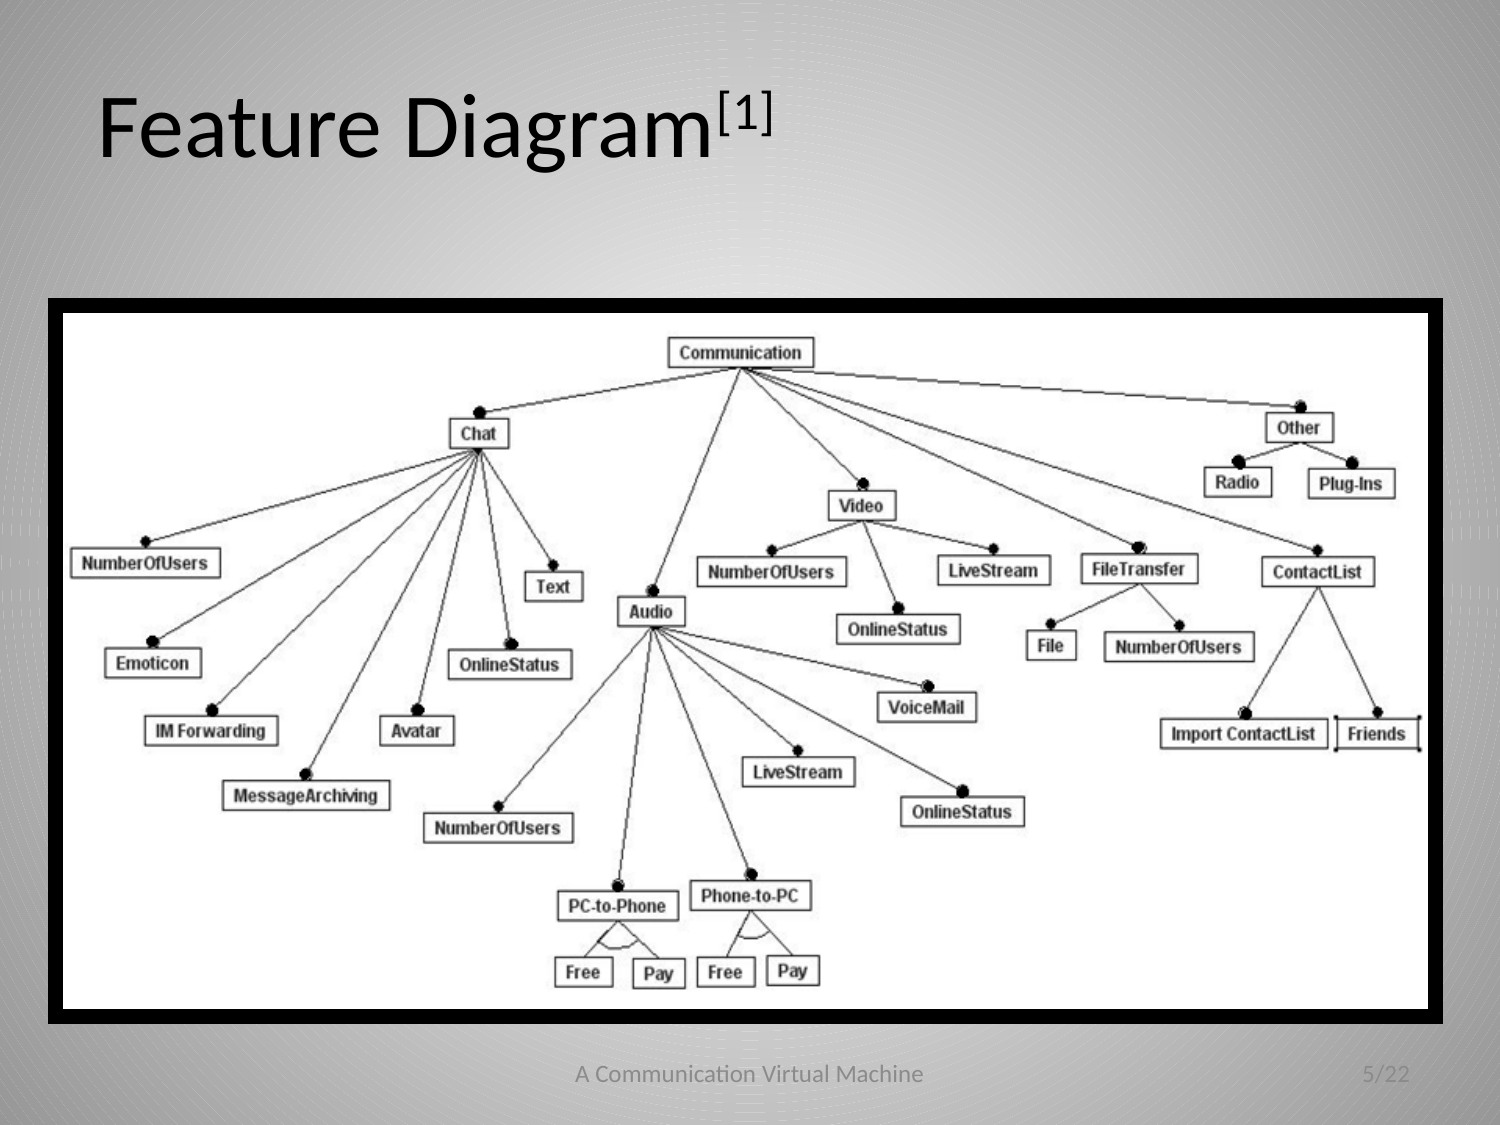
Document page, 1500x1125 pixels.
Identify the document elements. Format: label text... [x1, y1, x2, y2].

picture [62, 312, 1429, 1010]
title Feature Diagram[1] [0, 0, 1275, 242]
footer A Communication Virtual Machine [512, 1042, 988, 1103]
slide_number 5/22 [1074, 1042, 1425, 1103]
